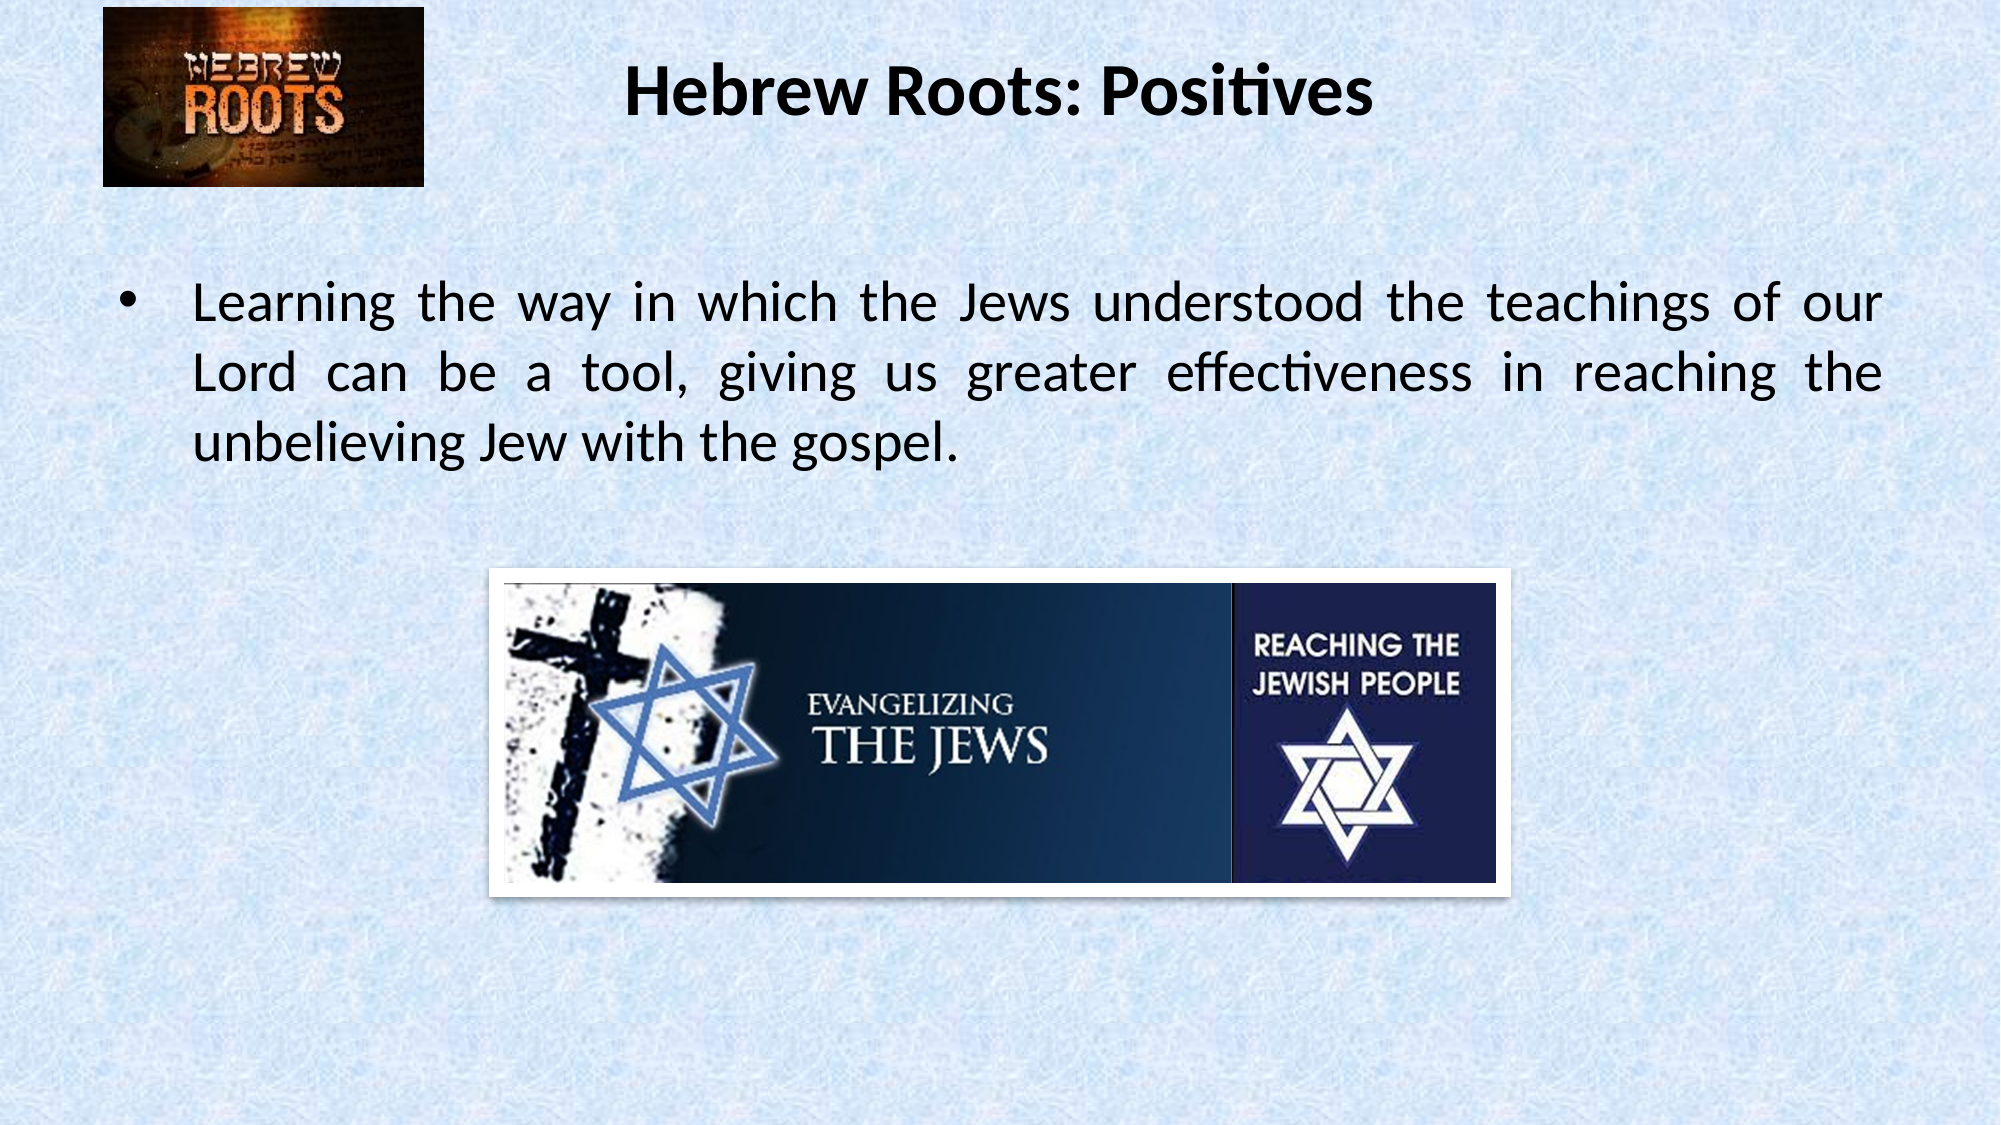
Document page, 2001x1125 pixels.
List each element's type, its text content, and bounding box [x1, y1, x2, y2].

text_box Learning the way in which the Jews understood the teachings of our Lord can be a tool, giving us greater effectiveness in reaching the unbelieving Jew with the gospel. [103, 256, 1900, 481]
picture [0, 0, 2001, 1125]
title Hebrew Roots: Positives [424, 36, 1647, 135]
